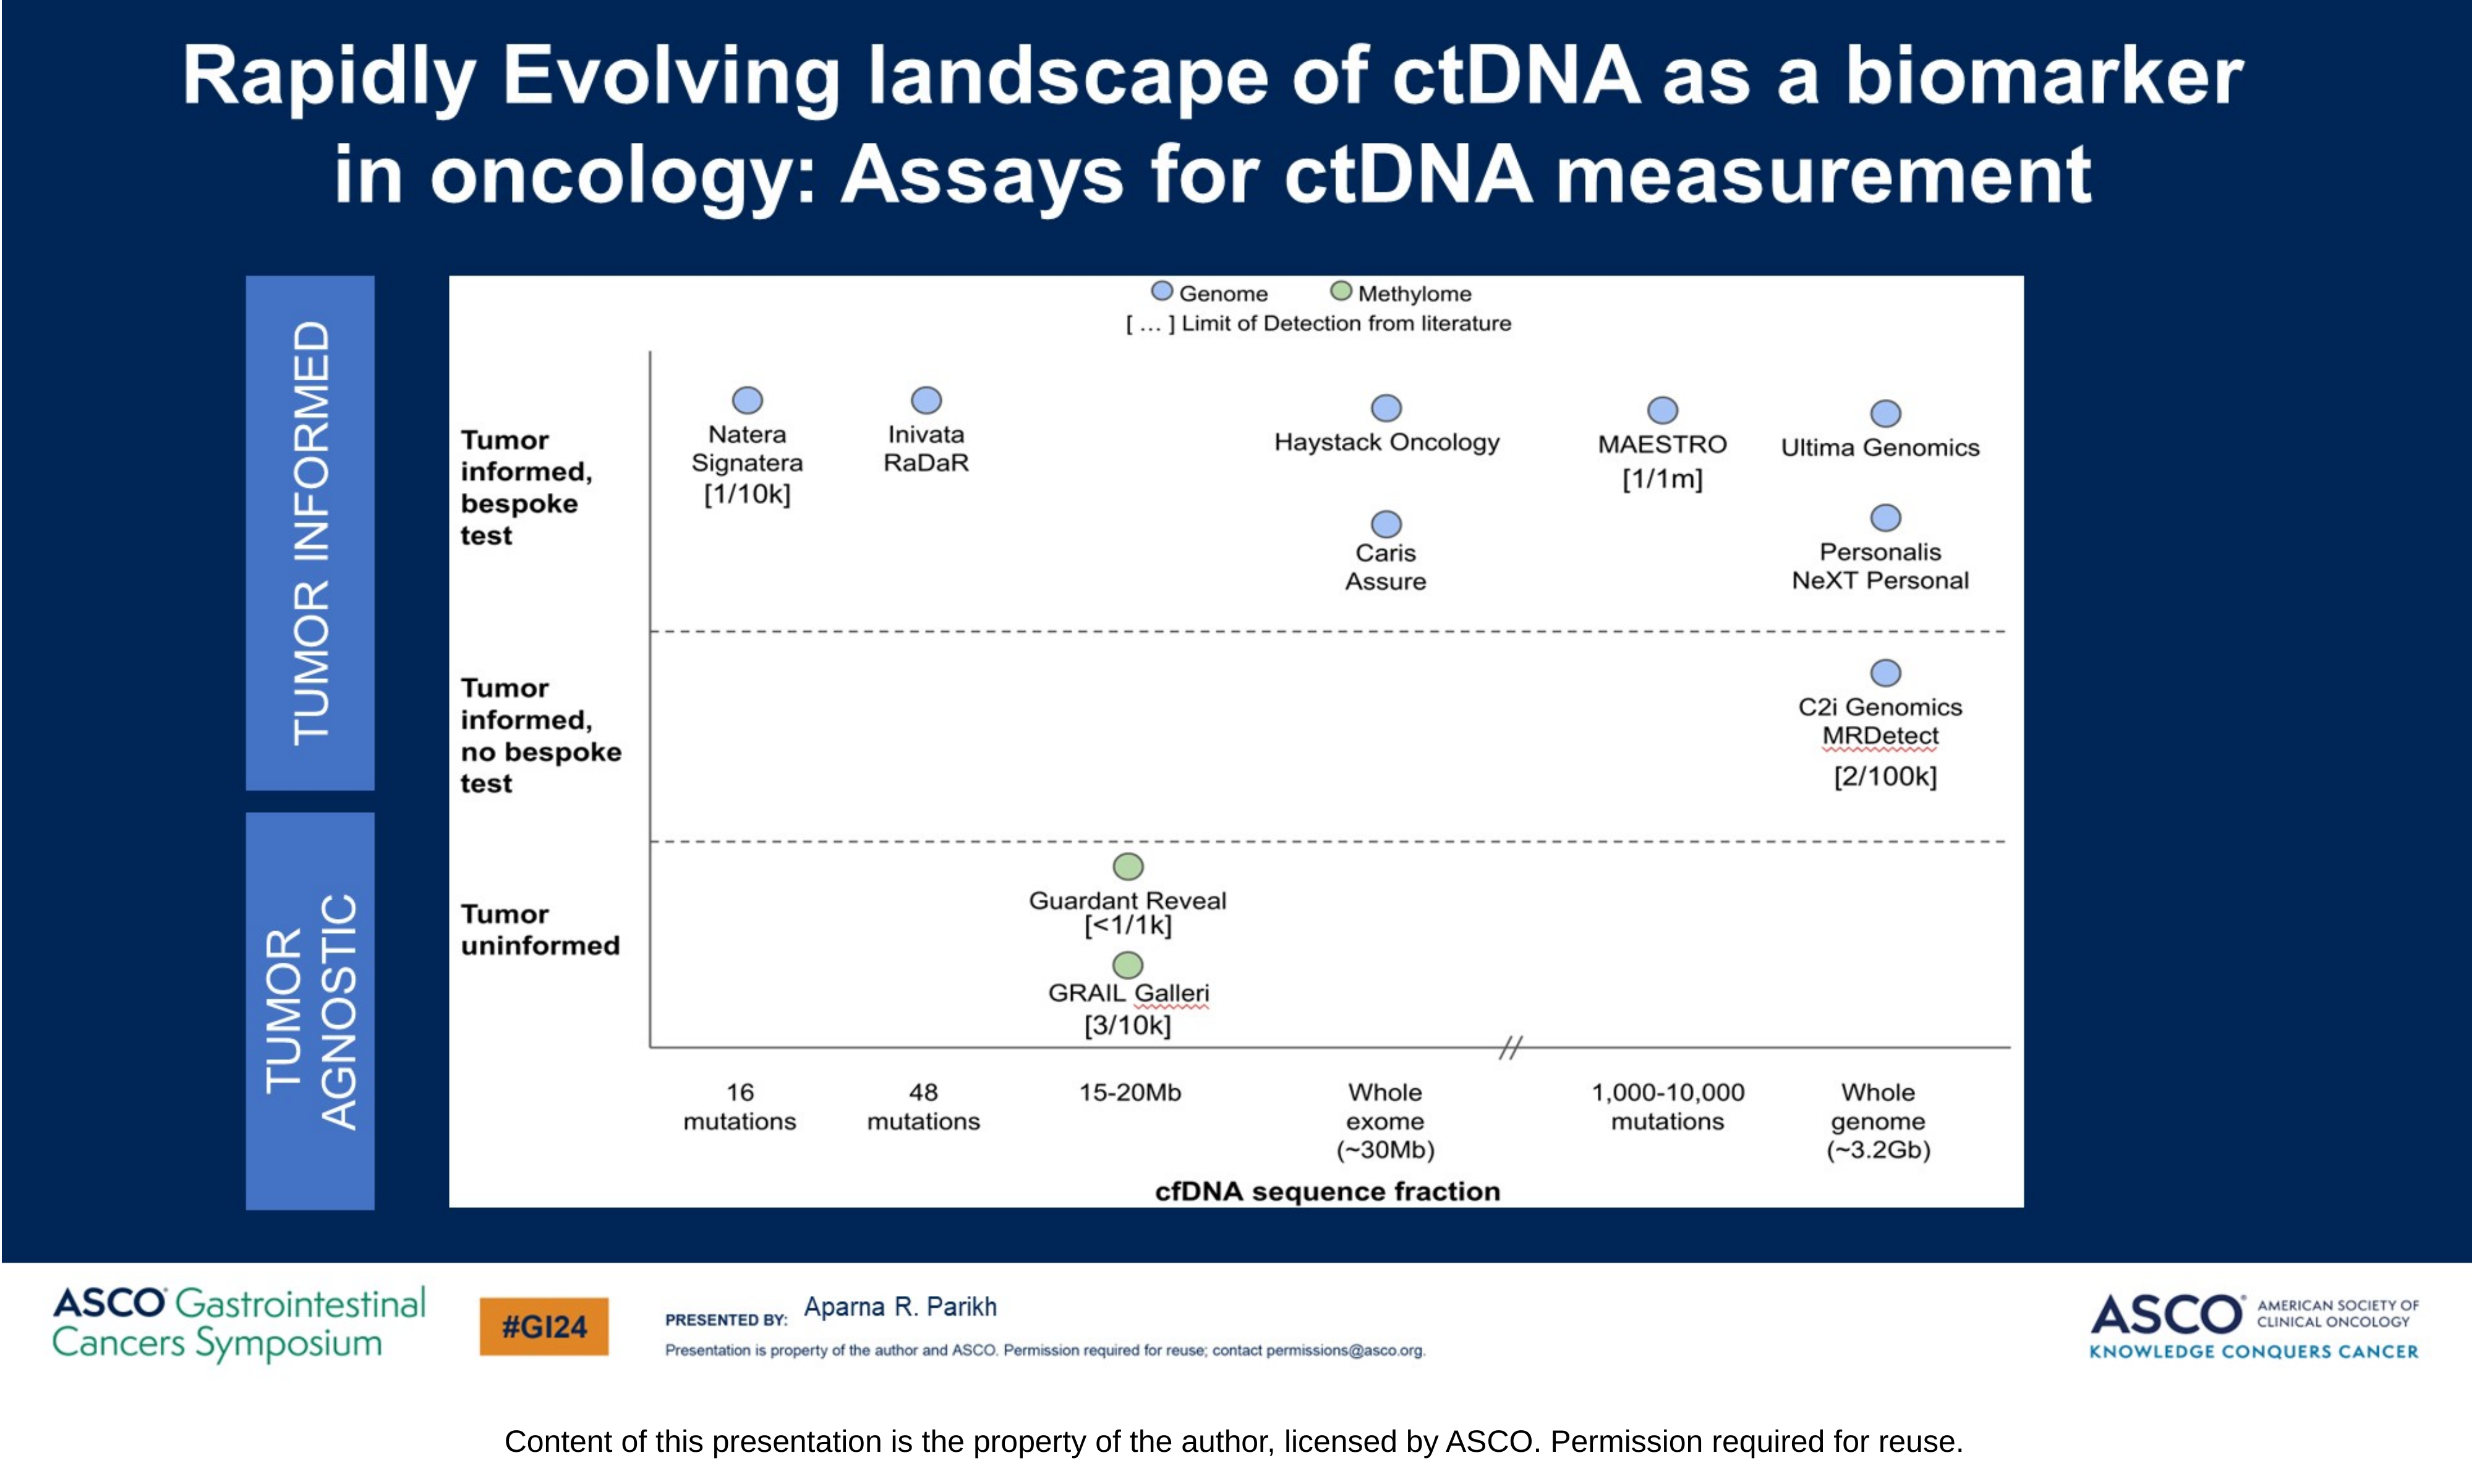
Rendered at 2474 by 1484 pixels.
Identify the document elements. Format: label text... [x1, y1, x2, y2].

text_box Content of this presentation is the property of the author, licensed by ASCO. Permission required for reuse. [0, 1399, 2474, 1477]
picture [2, 0, 2472, 1389]
